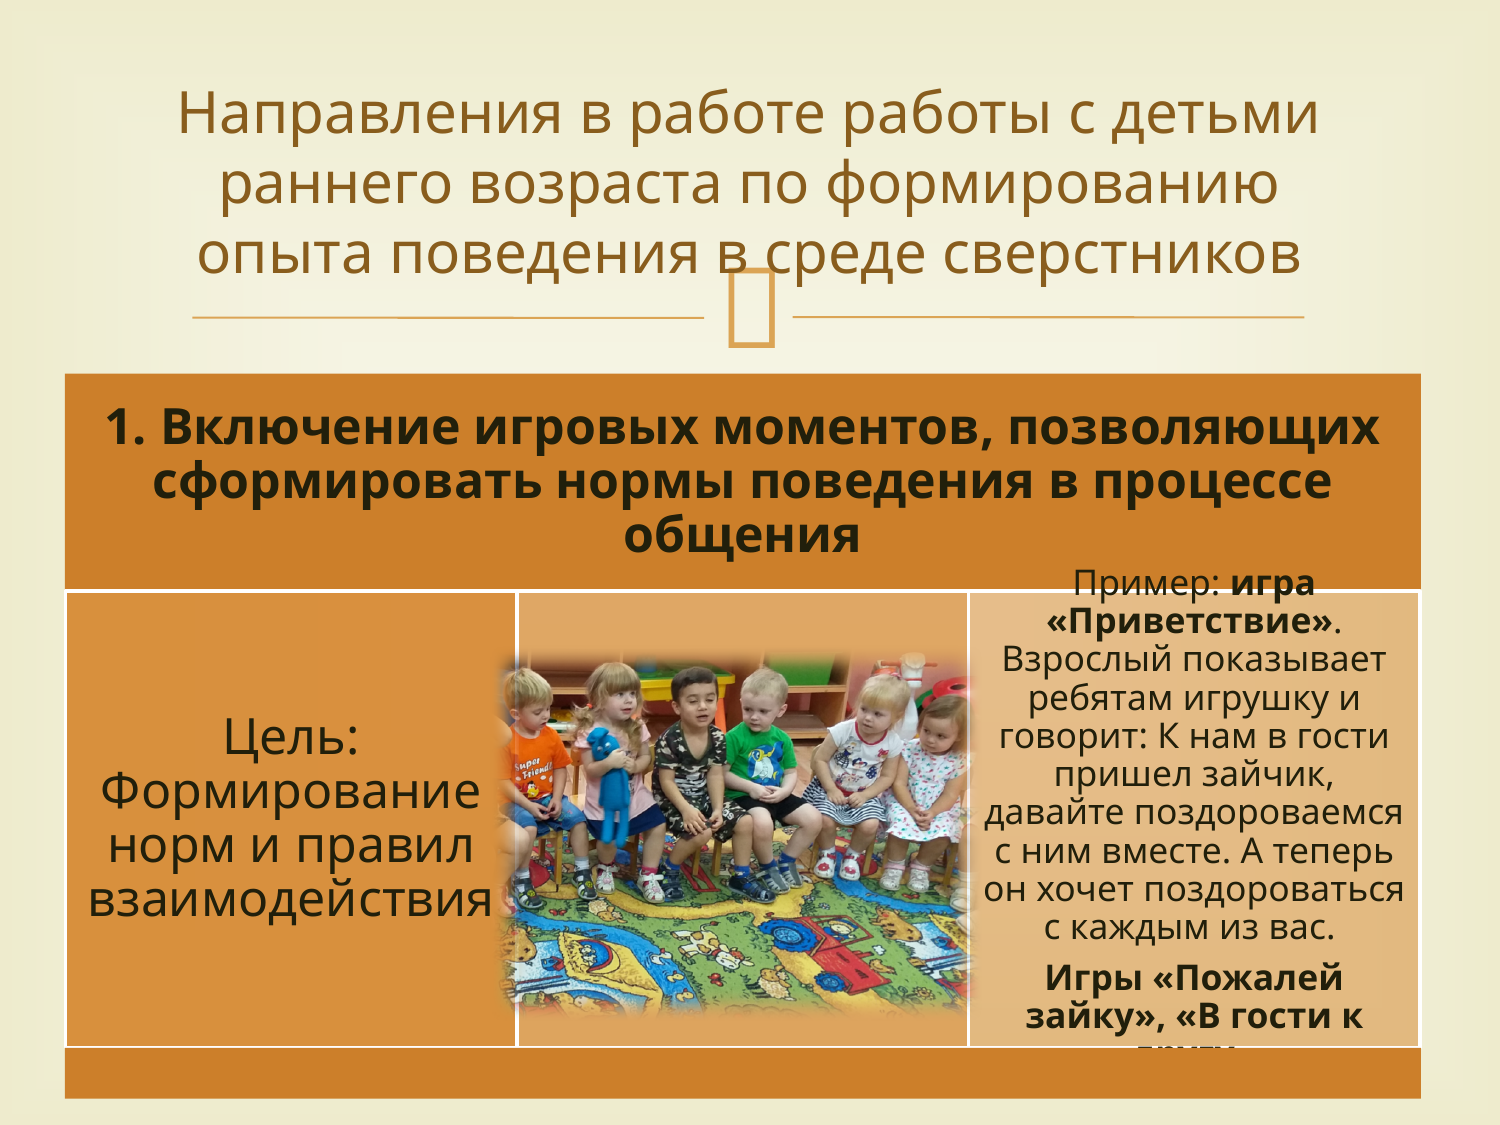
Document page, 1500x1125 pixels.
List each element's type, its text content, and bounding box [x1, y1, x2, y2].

title Направления в работе работы с детьми раннего возраста по формированию опыта поведения в среде сверстников [112, 93, 1386, 267]
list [64, 372, 1422, 1100]
picture [489, 644, 983, 1023]
